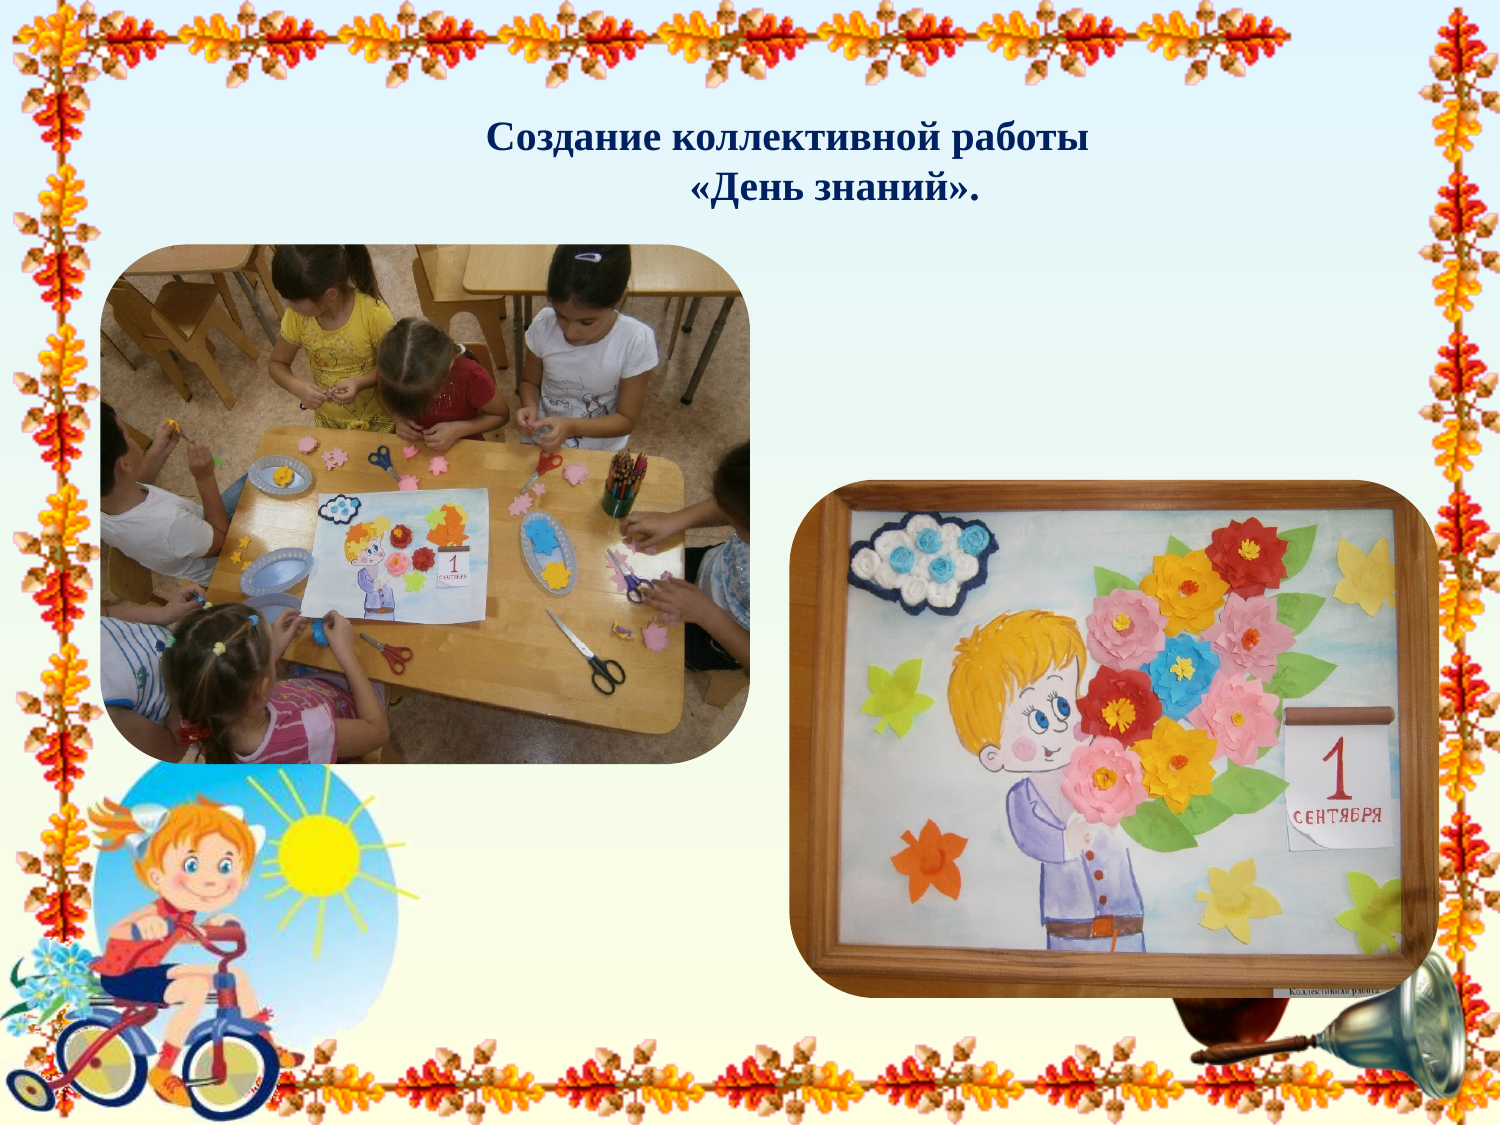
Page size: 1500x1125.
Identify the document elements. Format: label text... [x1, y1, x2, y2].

picture [130, 0, 1300, 102]
picture [0, 0, 1500, 1125]
text_box Создание коллективной работы «День знаний». [375, 101, 1211, 217]
